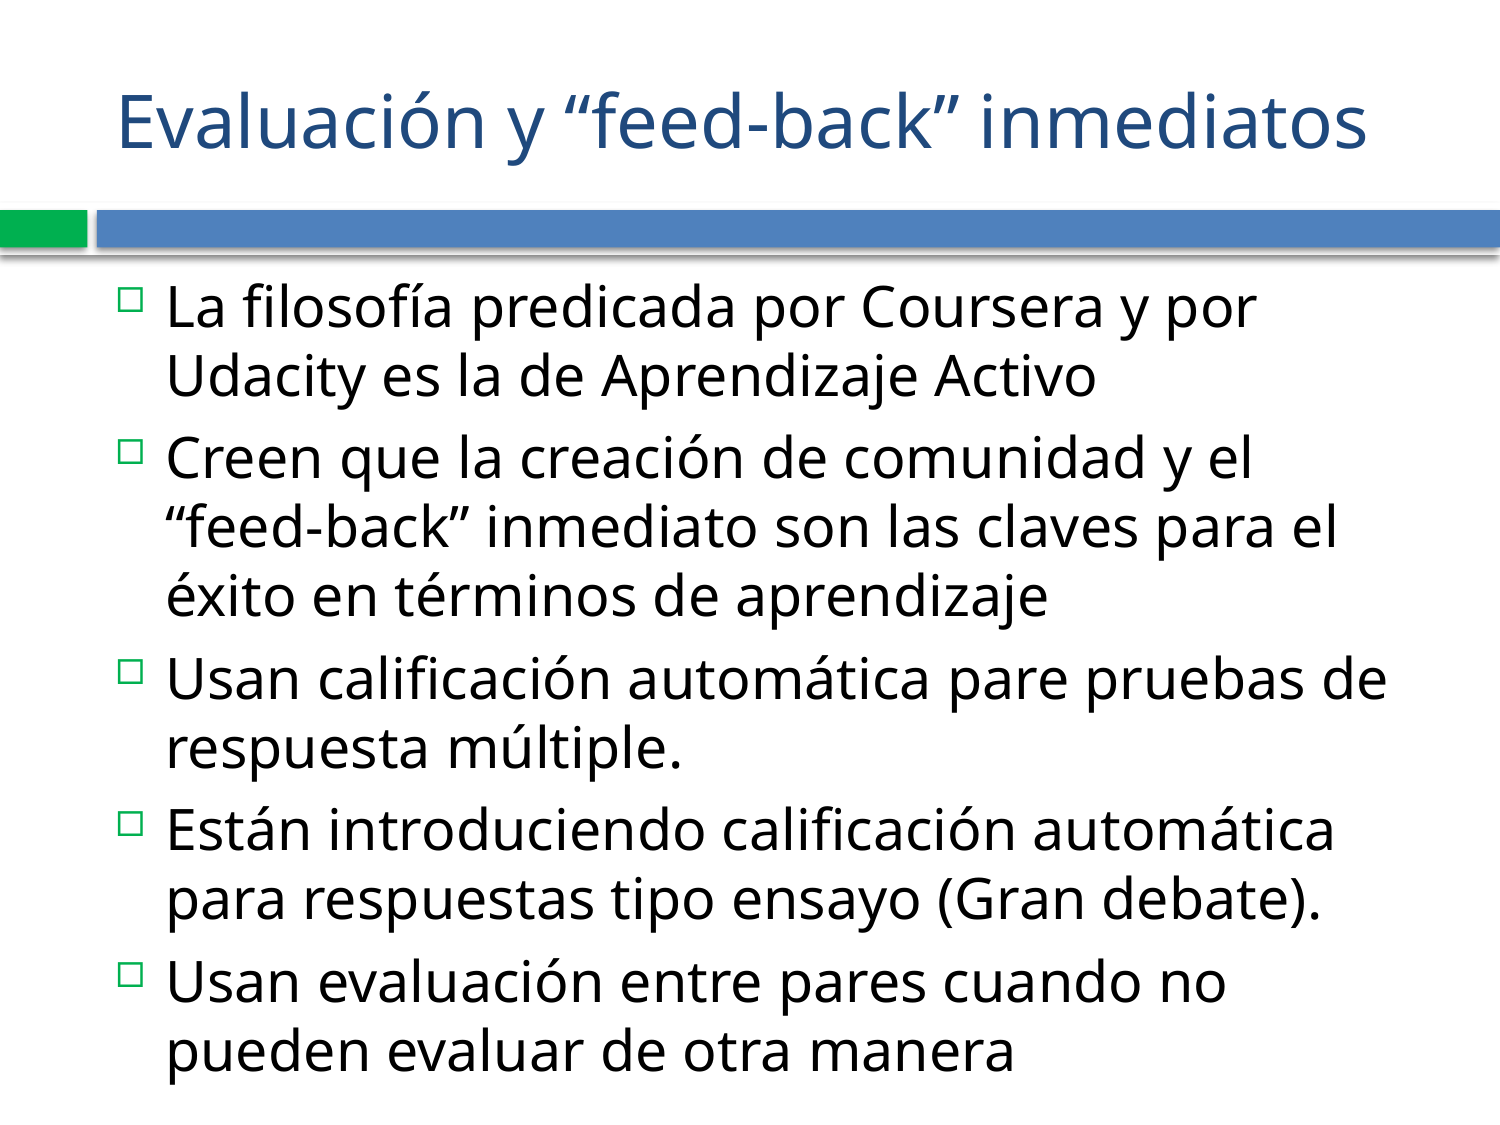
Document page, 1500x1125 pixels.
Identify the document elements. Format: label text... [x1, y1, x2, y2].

title Evaluación y “feed-back” inmediatos [100, 37, 1438, 200]
list La filosofía predicada por Coursera y por Udacity es la de Aprendizaje Activo Creen que la creación de comunidad y el “feed-back” inmediato son las claves para el éxito en términos de aprendizaje Usan calificación automática pare pruebas de respuesta múltiple. Están introduciendo calificación automática para respuestas tipo ensayo (Gran debate). Usan evaluación entre pares cuando no pueden evaluar de otra manera [100, 262, 1438, 1093]
